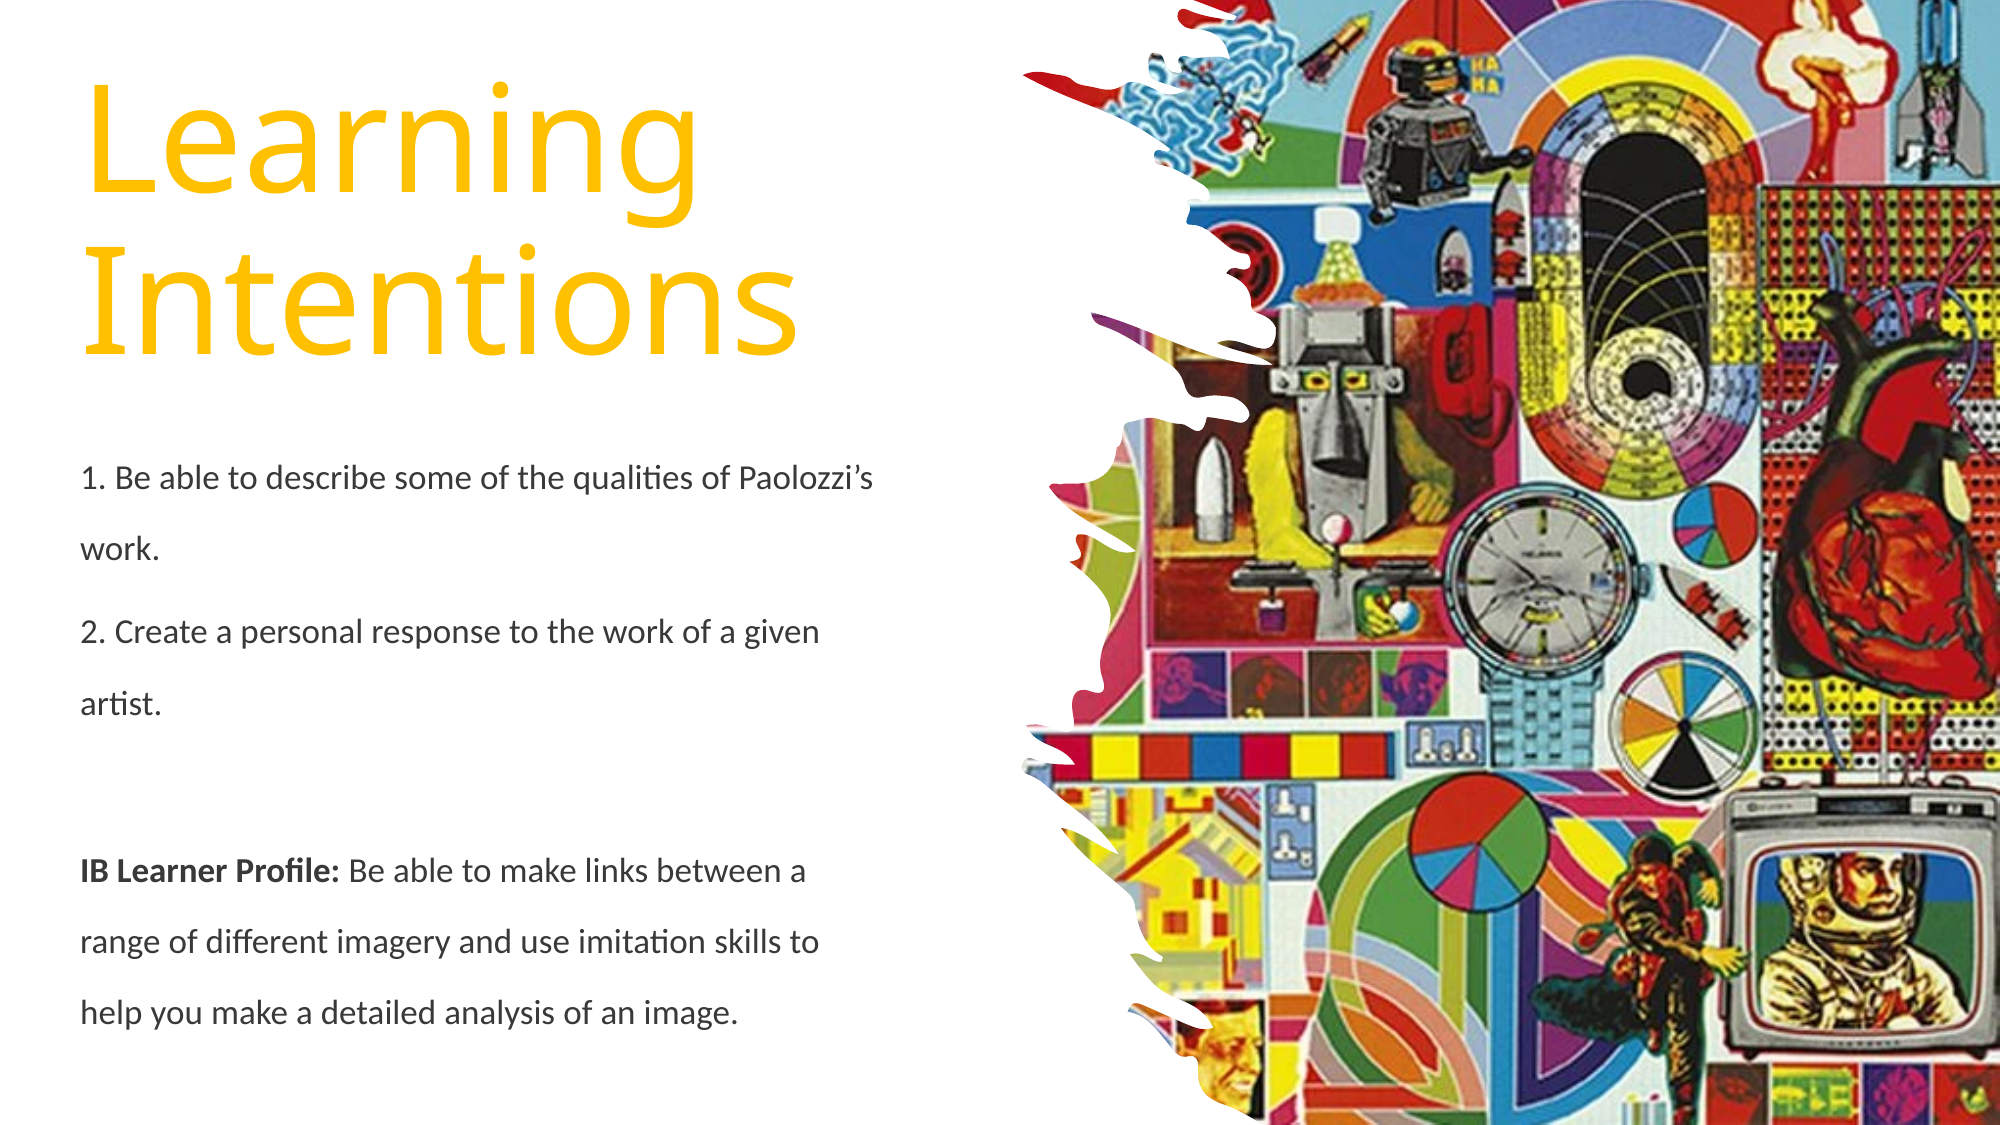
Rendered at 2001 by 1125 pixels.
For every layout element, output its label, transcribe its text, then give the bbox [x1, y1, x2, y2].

list 1. Be able to describe some of the qualities of Paolozzi’s work. 2. Create a personal response to the work of a given artist. IB Learner Profile: Be able to make links between a range of different imagery and use imitation skills to help you make a detailed analysis of an image. [65, 451, 890, 1043]
picture [1021, 0, 2000, 1125]
text_box Learning Intentions [65, 0, 1021, 451]
